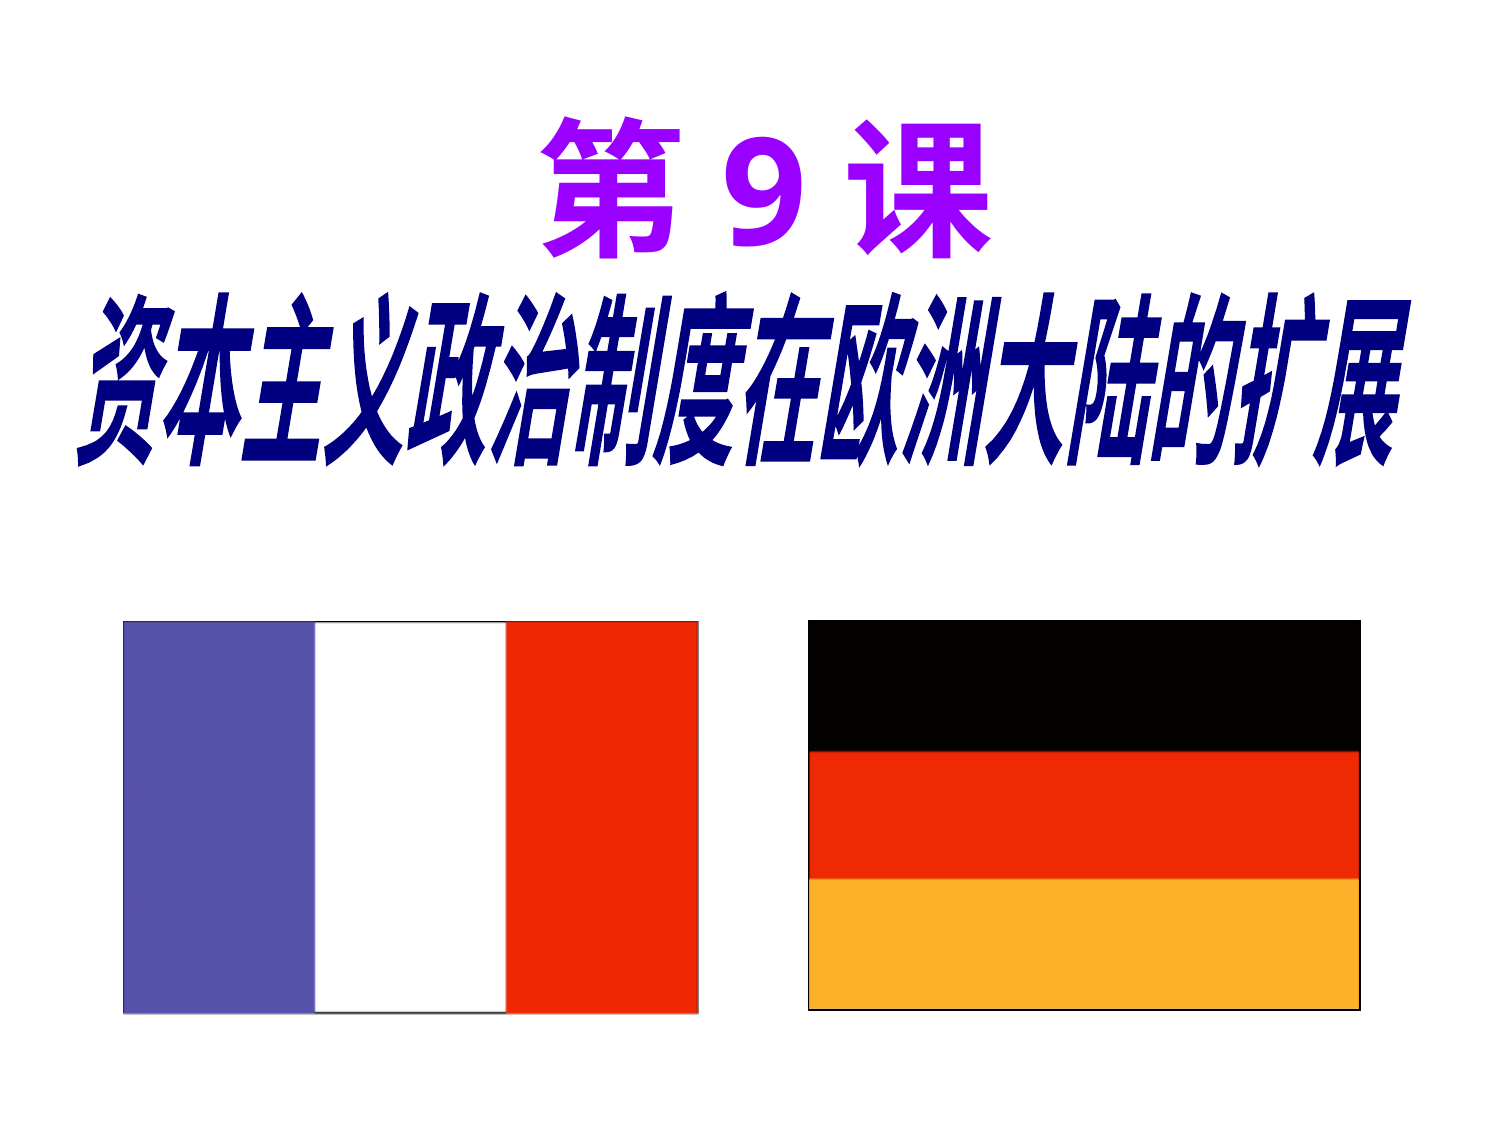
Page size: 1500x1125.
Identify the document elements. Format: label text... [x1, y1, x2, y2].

title 第9课 [182, 125, 1346, 246]
picture [808, 621, 1360, 1010]
picture [123, 621, 700, 1015]
